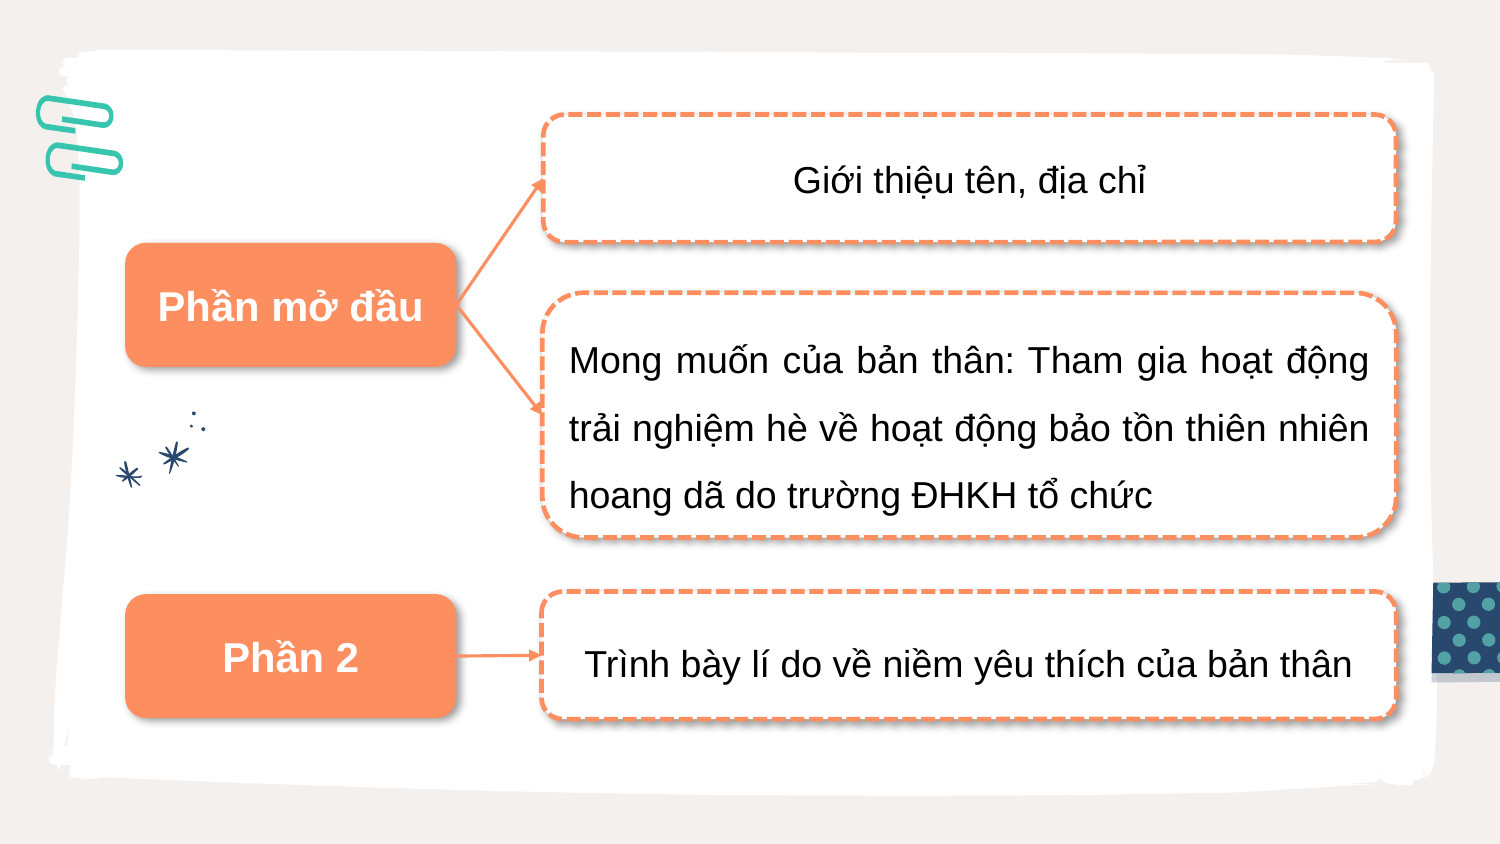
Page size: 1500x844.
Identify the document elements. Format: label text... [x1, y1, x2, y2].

text_box [35, 95, 114, 134]
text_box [113, 416, 211, 482]
text_box Giới thiệu tên, địa chỉ [541, 112, 1399, 245]
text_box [456, 178, 544, 306]
text_box Trình bày lí do về niềm yêu thích của bản thân [539, 589, 1399, 722]
text_box [45, 142, 124, 181]
text_box [48, 49, 1437, 796]
text_box Mong muốn của bản thân: Tham gia hoạt động trải nghiệm hè về hoạt động bảo tồn thiên nhiên hoang dã do trường ĐHKH tổ chức [540, 290, 1399, 540]
text_box Phần 2 [122, 591, 459, 721]
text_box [1422, 572, 1500, 691]
text_box Phần mở đầu [122, 240, 451, 369]
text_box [456, 304, 543, 416]
